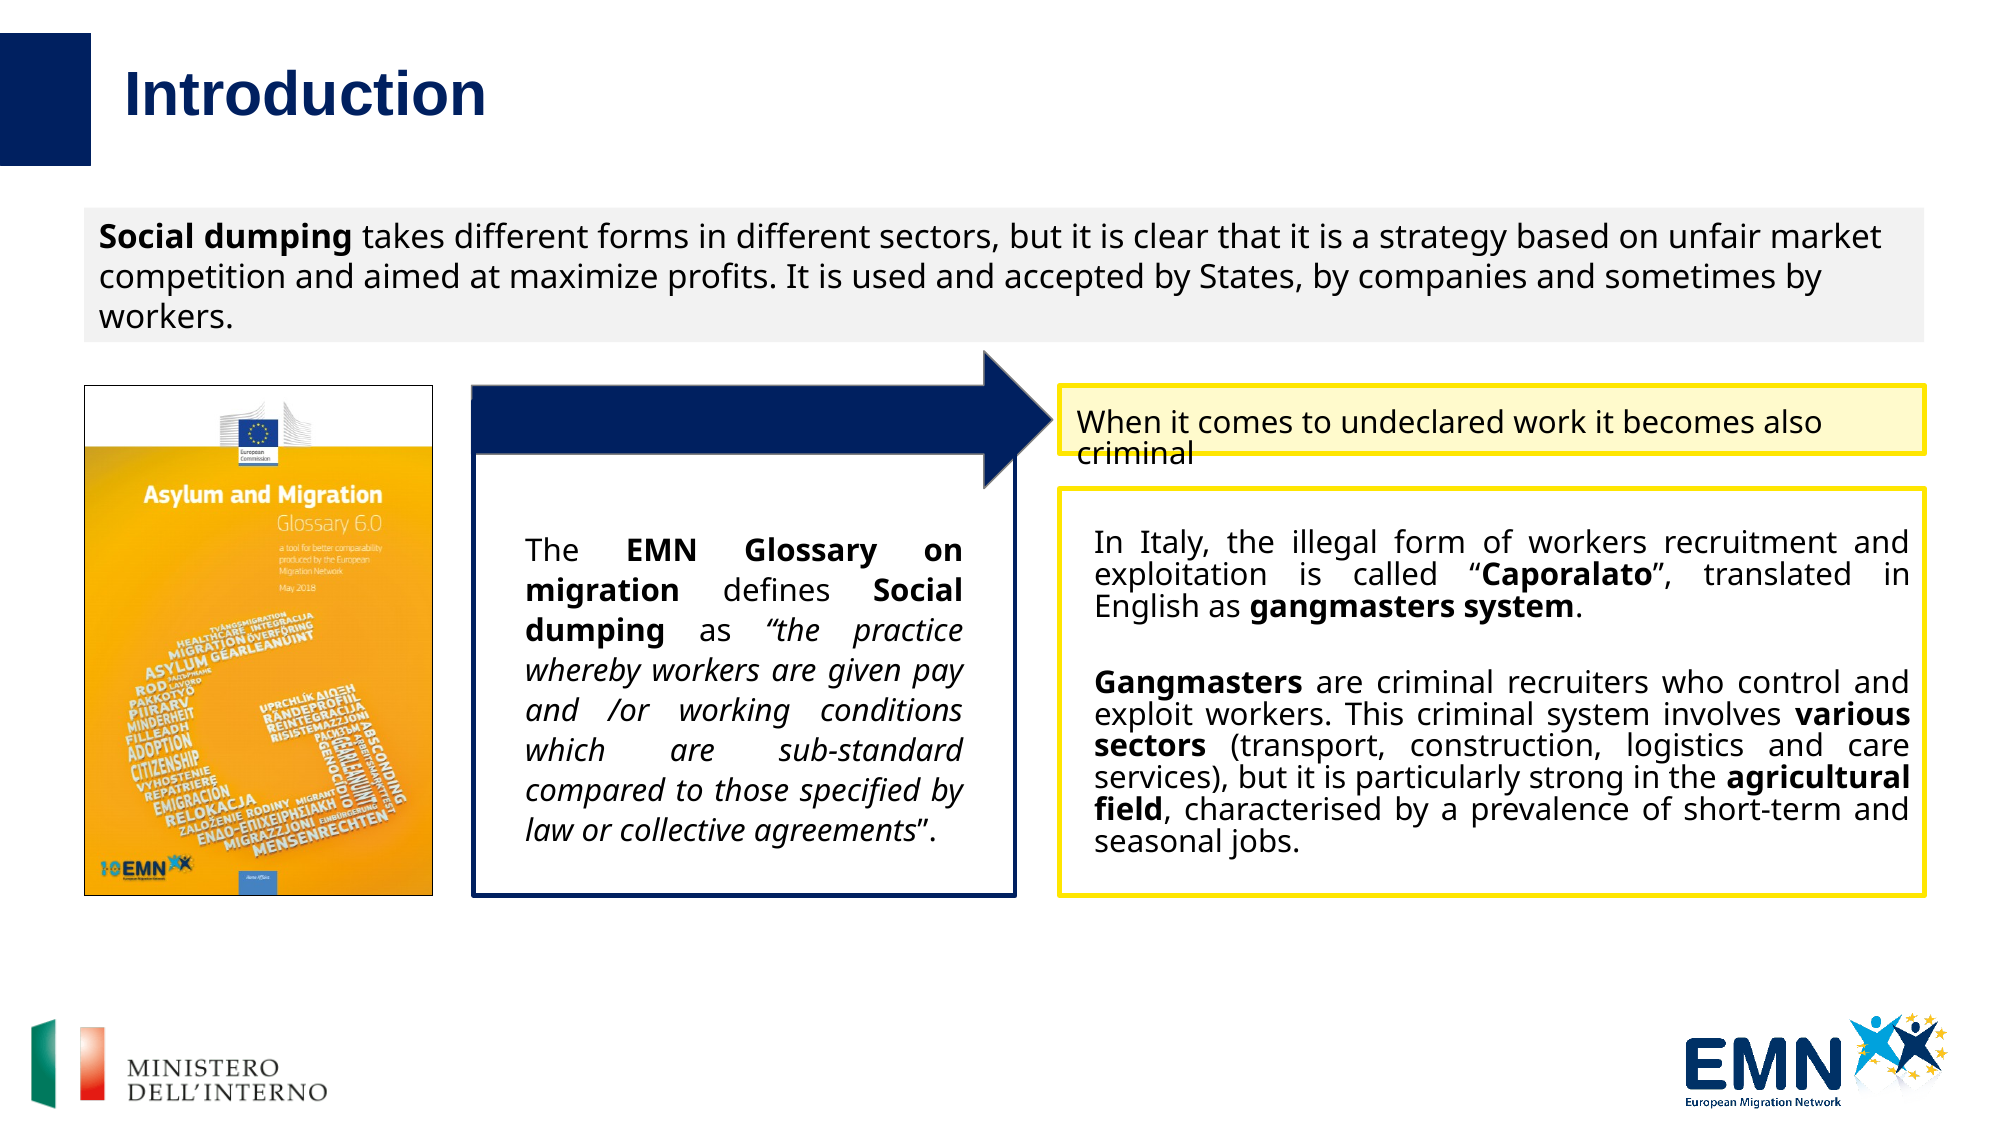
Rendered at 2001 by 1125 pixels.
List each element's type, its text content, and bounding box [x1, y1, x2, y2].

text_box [83, 350, 1925, 896]
picture [0, 1008, 345, 1125]
title Introduction [124, 30, 1925, 163]
picture [1685, 1012, 1948, 1110]
text_box Social dumping takes different forms in different sectors, but it is clear that it is a strategy based on unfair market competition and aimed at maximize profits. It is used and accepted by States, by companies and sometimes by workers. [84, 207, 1925, 343]
